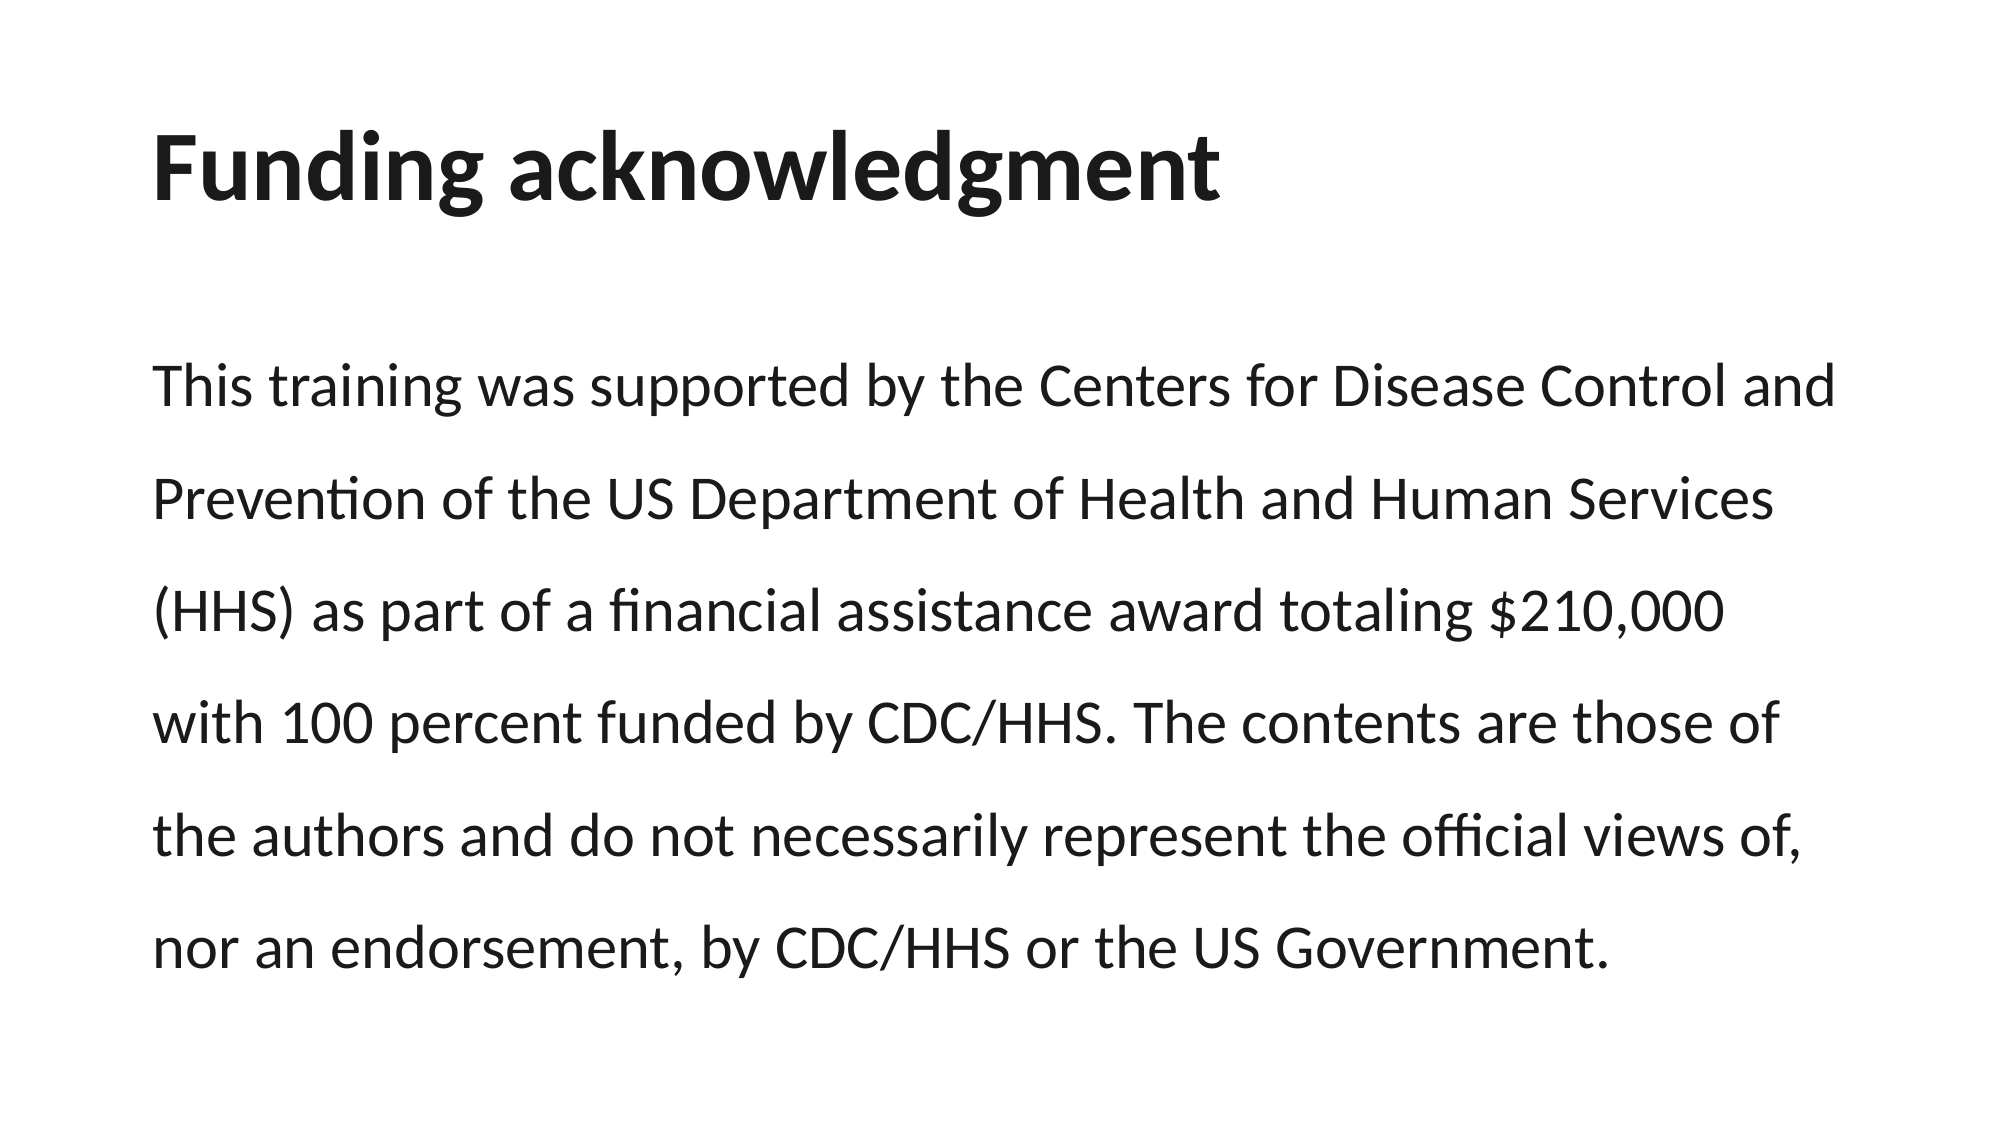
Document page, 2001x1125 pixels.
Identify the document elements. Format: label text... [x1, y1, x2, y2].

list This training was supported by the Centers for Disease Control and Prevention of the US Department of Health and Human Services (HHS) as part of a financial assistance award totaling $210,000 with 100 percent funded by CDC/HHS. The contents are those of the authors and do not necessarily represent the official views of, nor an endorsement, by CDC/HHS or the US Government. [137, 299, 1863, 1014]
title Funding acknowledgment [137, 59, 1863, 278]
